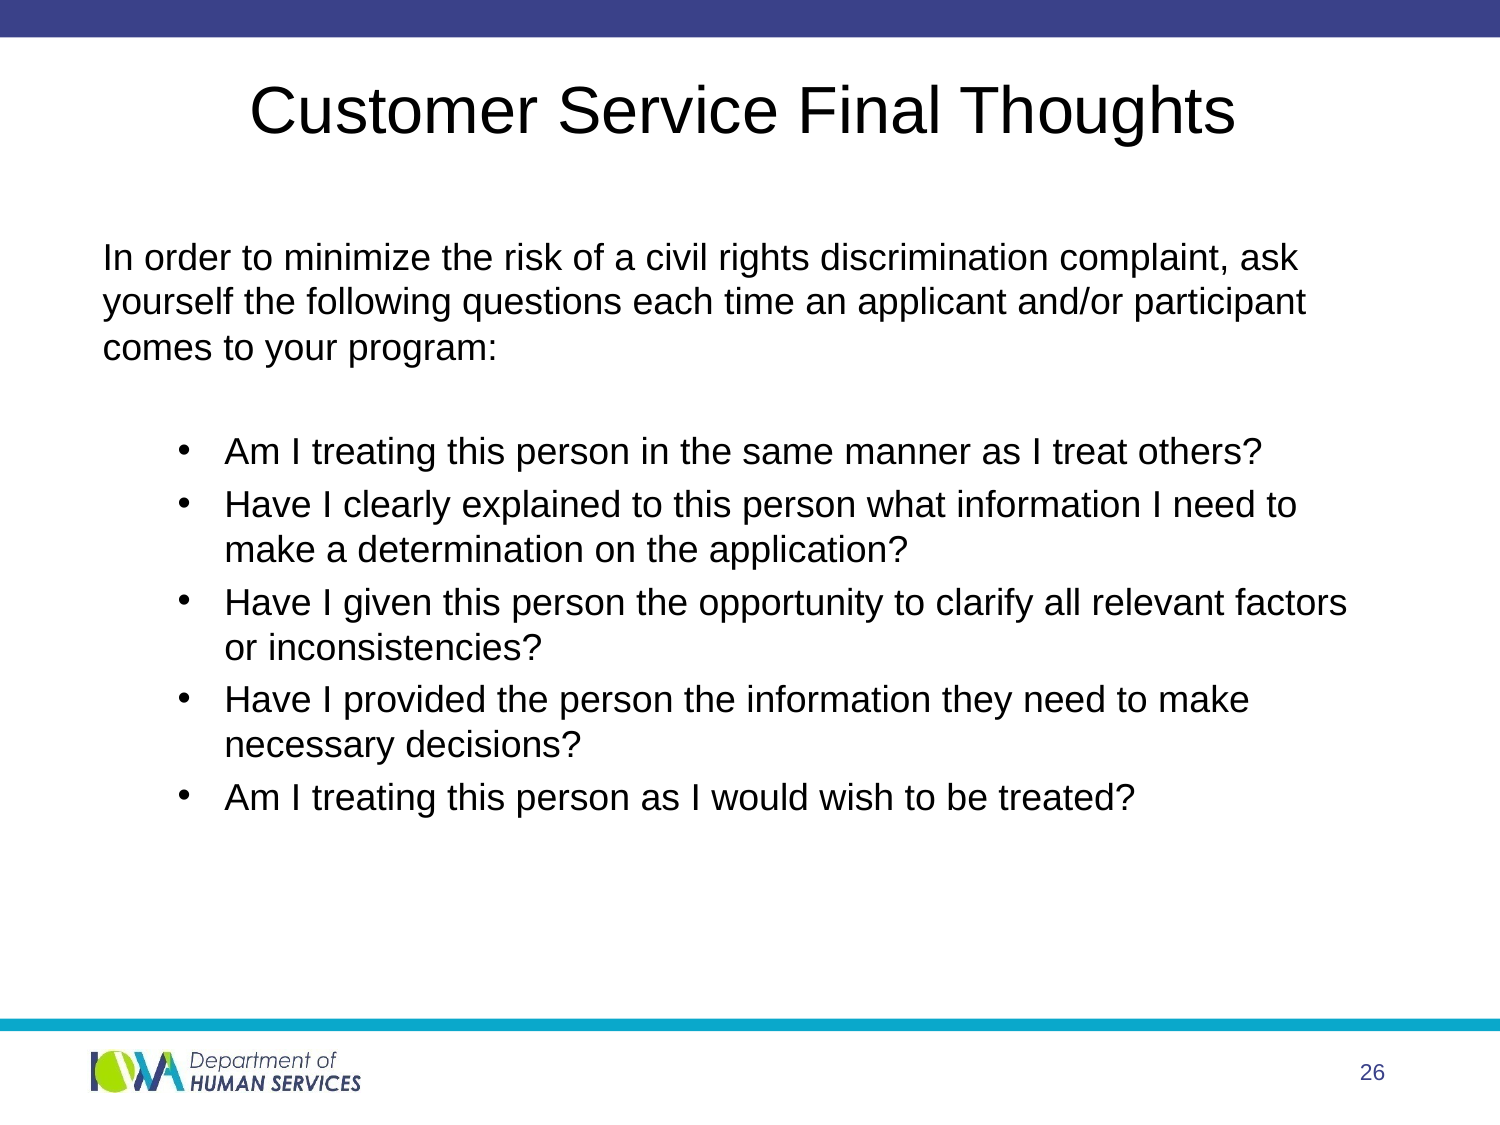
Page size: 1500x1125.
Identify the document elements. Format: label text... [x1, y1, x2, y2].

title Customer Service Final Thoughts [87, 59, 1400, 163]
list In order to minimize the risk of a civil rights discrimination complaint, ask yourself the following questions each time an applicant and/or participant comes to your program: Am I treating this person in the same manner as I treat others? Have I clearly explained to this person what information I need to make a determination on the application? Have I given this person the opportunity to clarify all relevant factors or inconsistencies? Have I provided the person the information they need to make necessary decisions? Am I treating this person as I would wish to be treated? [87, 224, 1400, 944]
picture [87, 1049, 363, 1093]
